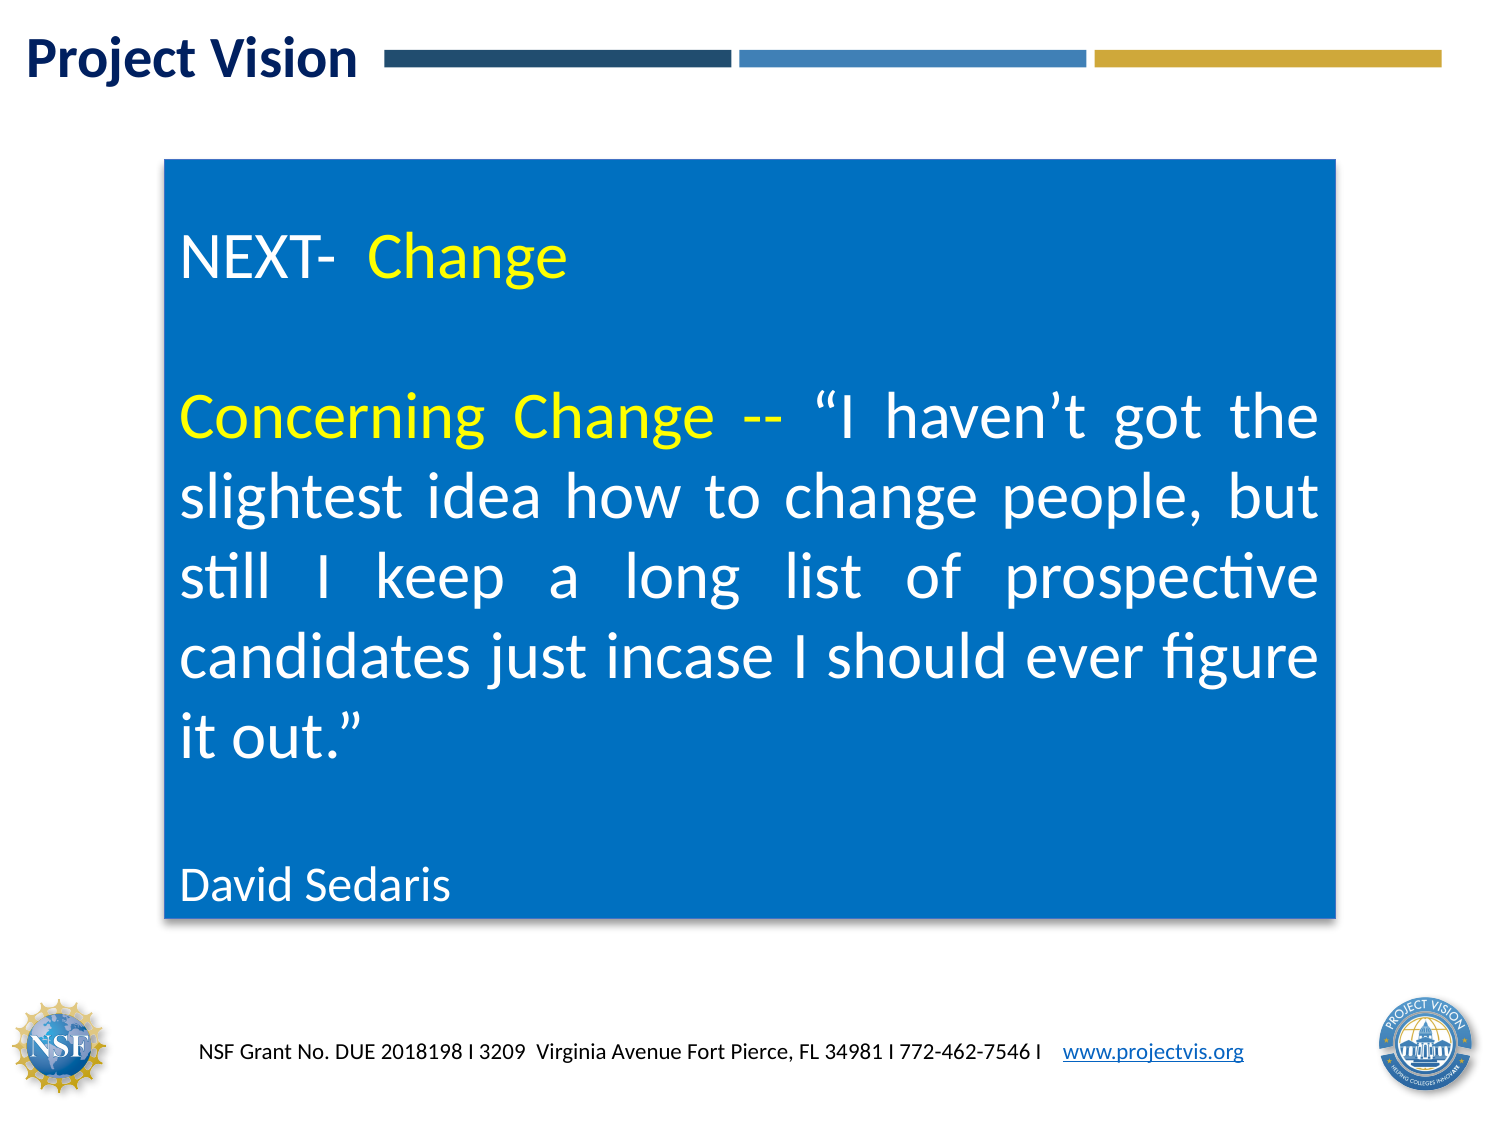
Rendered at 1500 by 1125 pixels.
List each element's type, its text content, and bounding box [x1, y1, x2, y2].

text_box NSF Grant No. DUE 2018198 I 3209 Virginia Avenue Fort Pierce, FL 34981 I 772-462-7546 I www.projectvis.org [114, 1018, 1343, 1074]
text_box NEXT- Change Concerning Change -- “I haven’t got the slightest idea how to change people, but still I keep a long list of prospective candidates just incase I should ever figure it out.” David Sedaris [164, 315, 1336, 919]
title Project Vision [0, 11, 412, 215]
text_box [58, 99, 1428, 315]
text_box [384, 49, 1442, 68]
picture [12, 999, 106, 1093]
picture [1357, 978, 1492, 1106]
